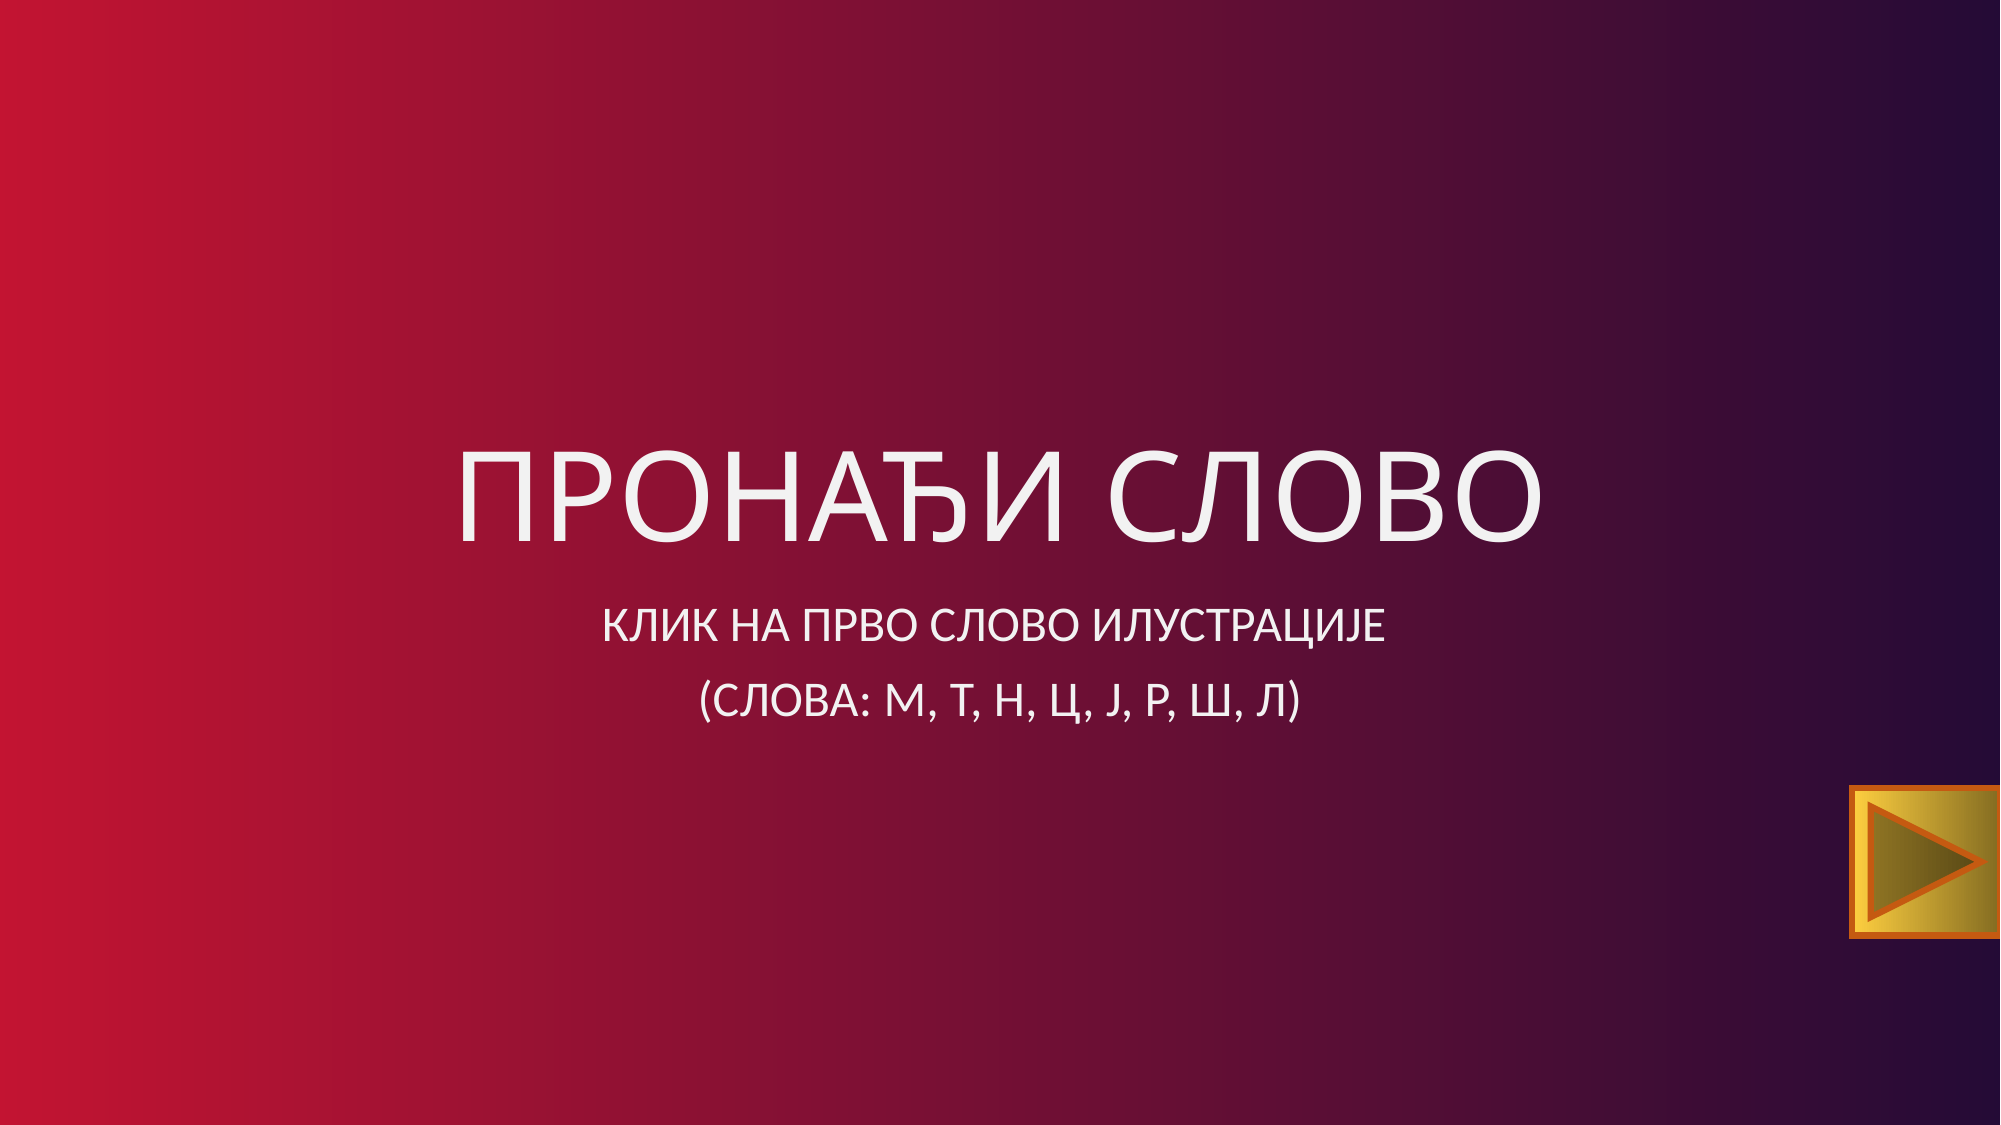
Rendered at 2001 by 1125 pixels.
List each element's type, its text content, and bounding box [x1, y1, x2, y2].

text_box [1851, 787, 2000, 937]
subtitle КЛИК НА ПРВО СЛОВО ИЛУСТРАЦИЈЕ (СЛОВА: М, Т, Н, Ц, Ј, Р, Ш, Л) [249, 590, 1750, 863]
title ПРОНАЂИ СЛОВО [249, 184, 1750, 576]
